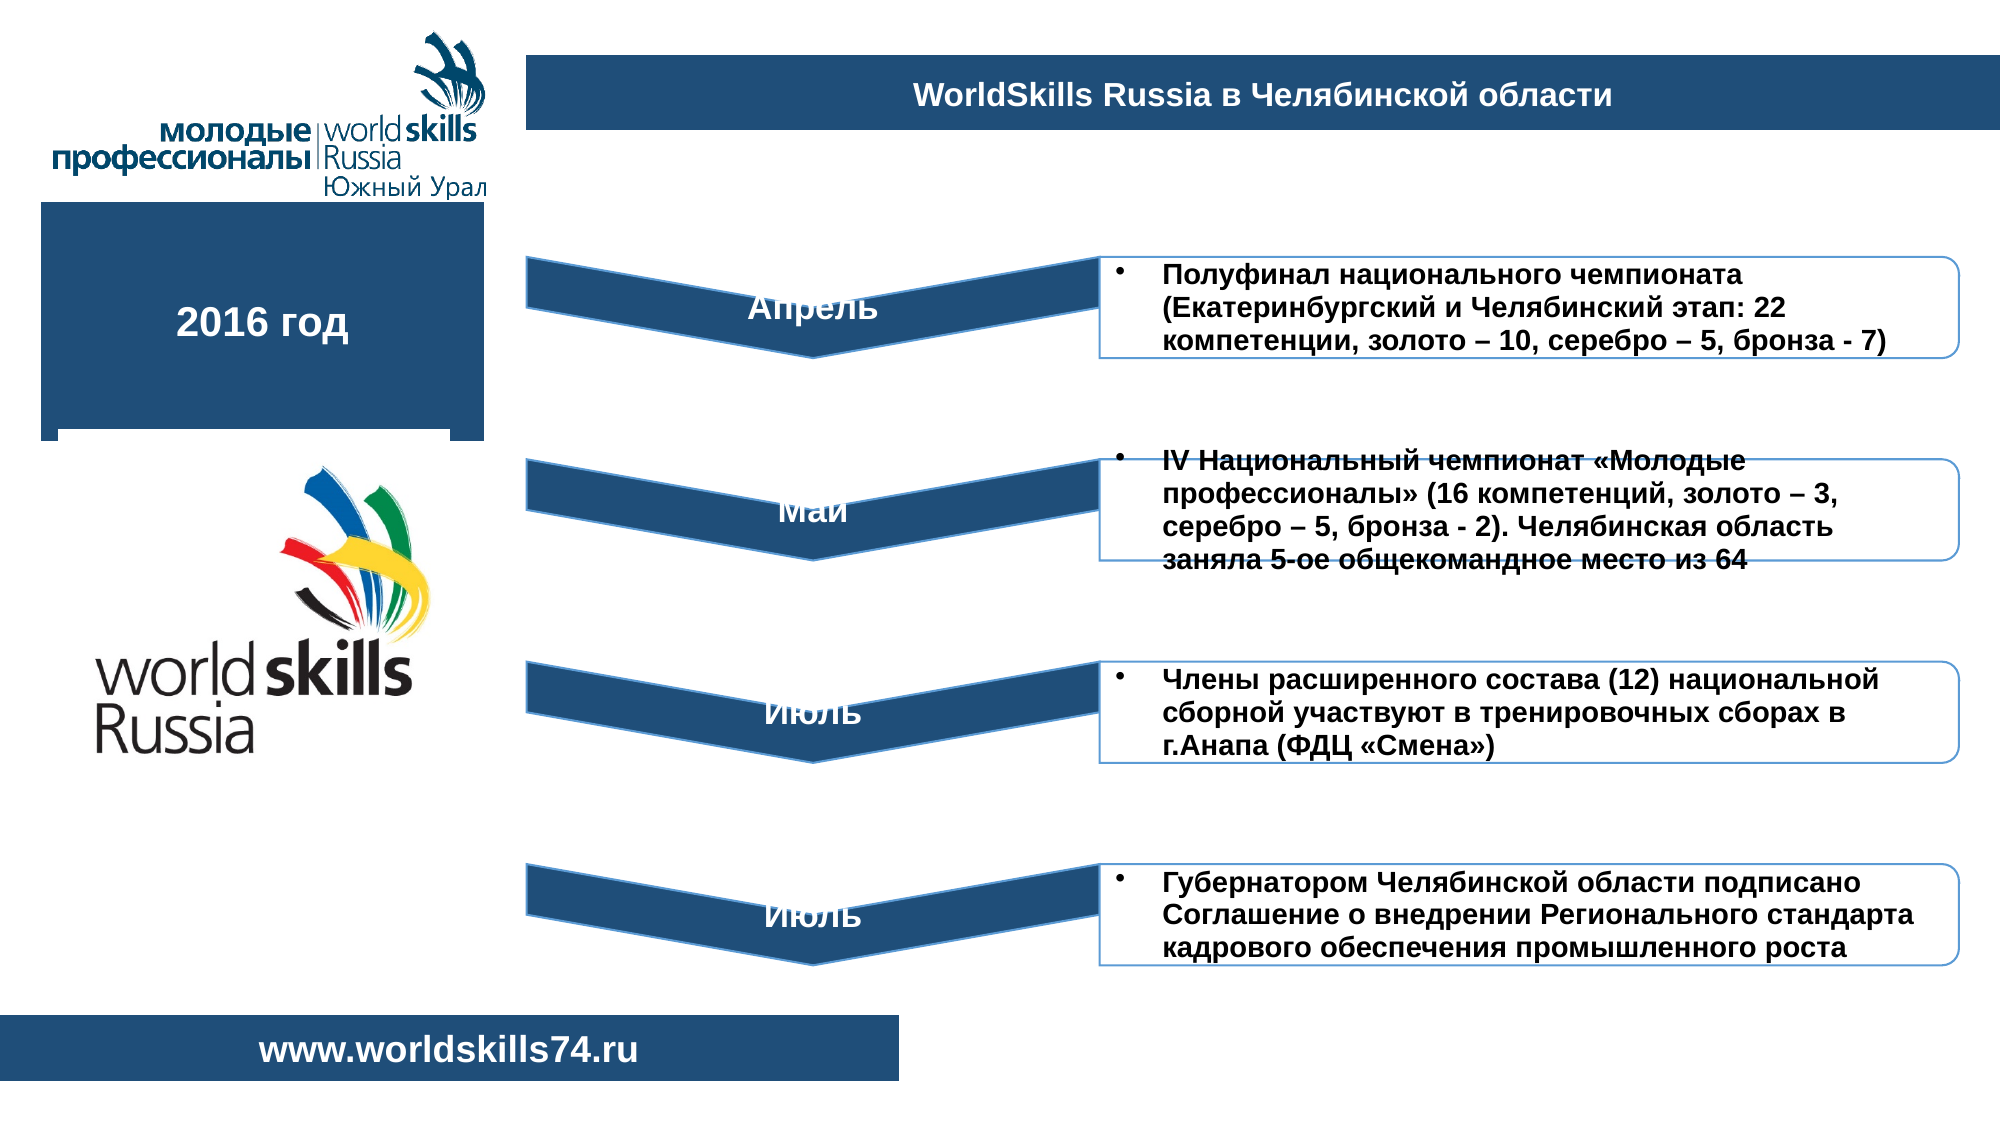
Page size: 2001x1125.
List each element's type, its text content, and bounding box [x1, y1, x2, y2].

text_box www.worldskills74.ru [0, 1015, 899, 1081]
picture [53, 30, 486, 201]
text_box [39, 201, 486, 387]
text_box WorldSkills Russia в Челябинской области [526, 55, 2000, 130]
picture [450, 185, 456, 194]
picture [58, 429, 450, 788]
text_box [526, 256, 1959, 966]
